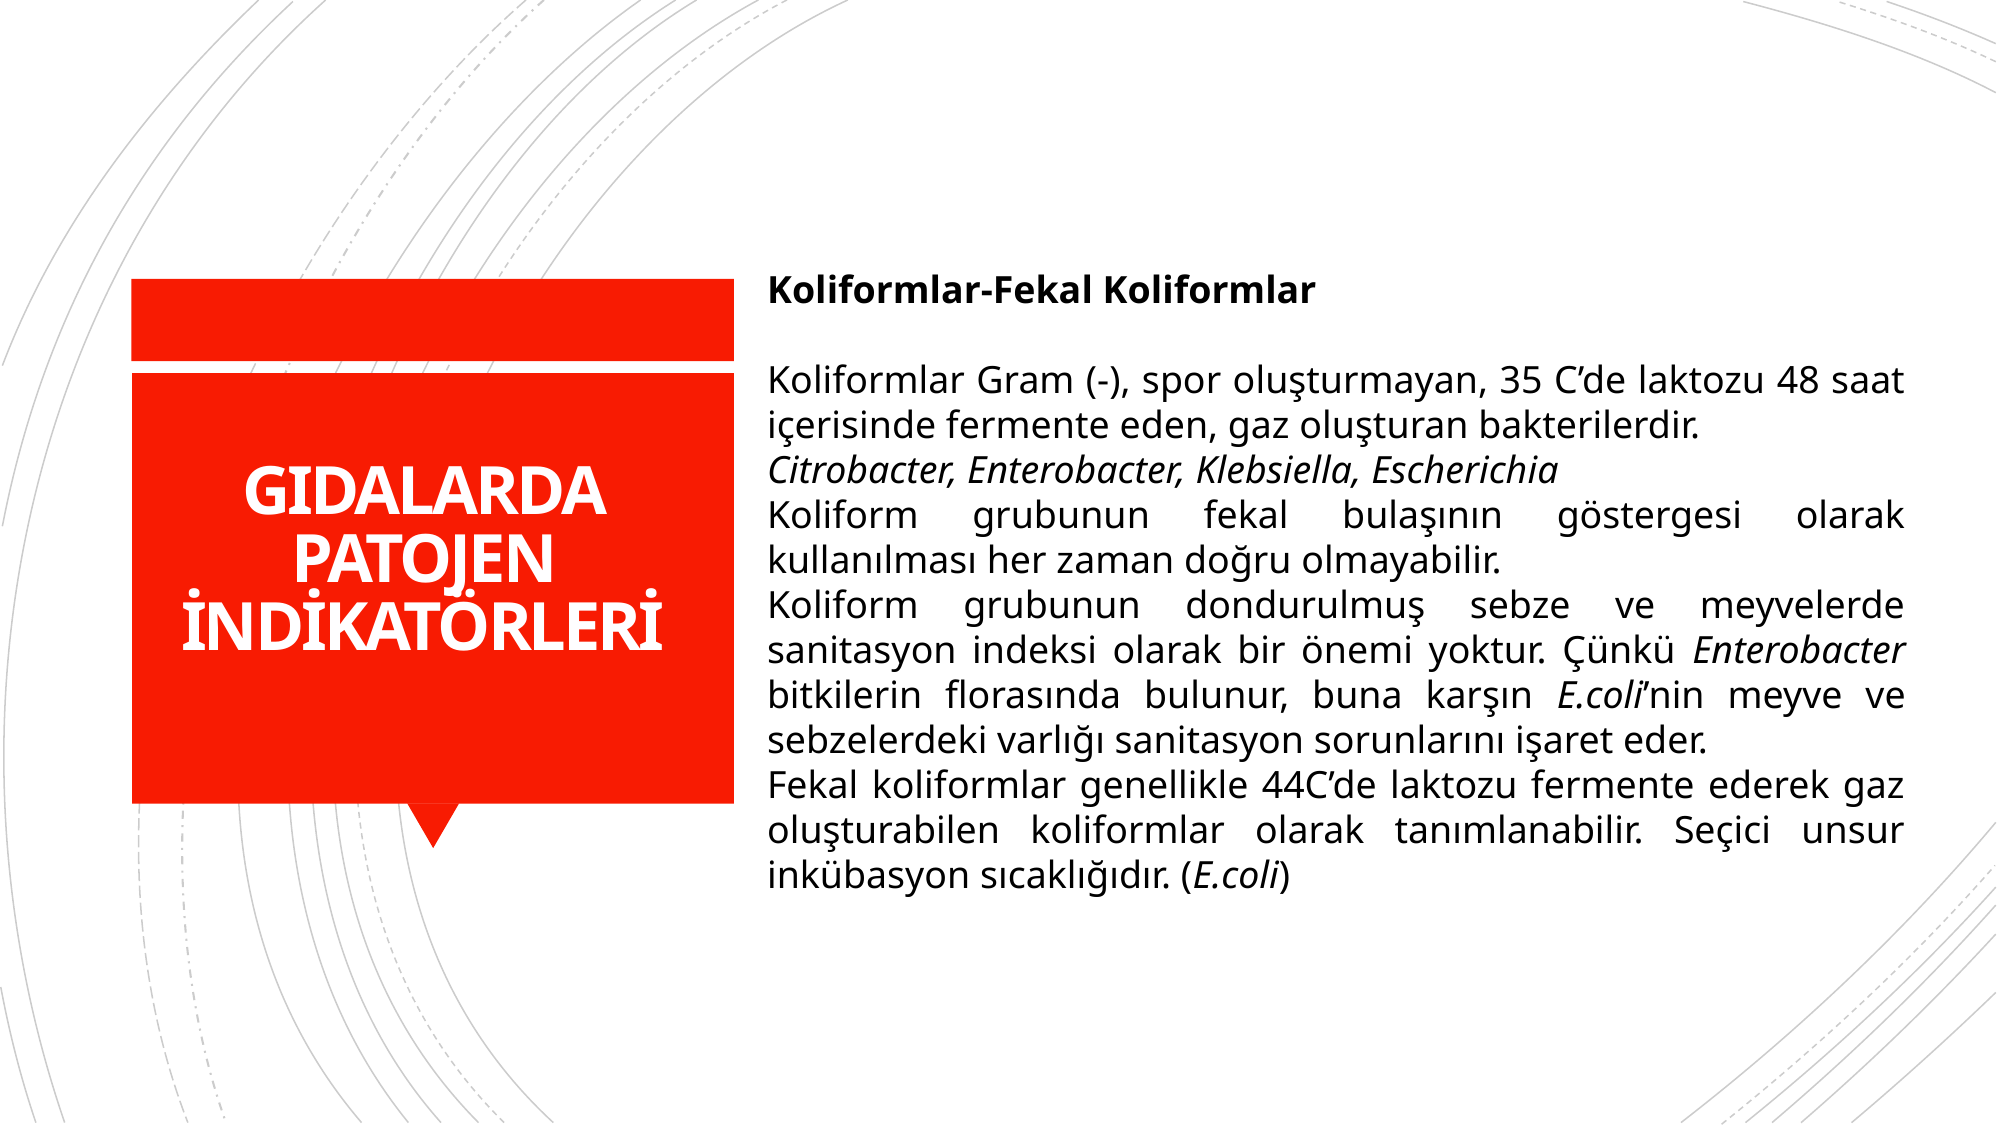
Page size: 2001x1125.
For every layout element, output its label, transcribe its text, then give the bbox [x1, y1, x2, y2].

title GIDALARDA PATOJEN İNDİKATÖRLERİ [136, 360, 710, 764]
text_box Koliformlar-Fekal Koliformlar Koliformlar Gram (-), spor oluşturmayan, 35 C’de laktozu 48 saat içerisinde fermente eden, gaz oluşturan bakterilerdir. Citrobacter, Enterobacter, Klebsiella, Escherichia Koliform grubunun fekal bulaşının göstergesi olarak kullanılması her zaman doğru olmayabilir. Koliform grubunun dondurulmuş sebze ve meyvelerde sanitasyon indeksi olarak bir önemi yoktur. Çünkü Enterobacter bitkilerin florasında bulunur, buna karşın E.coli’nin meyve ve sebzelerdeki varlığı sanitasyon sorunlarını işaret eder. Fekal koliformlar genellikle 44C’de laktozu fermente ederek gaz oluşturabilen koliformlar olarak tanımlanabilir. Seçici unsur inkübasyon sıcaklığıdır. (E.coli) [752, 258, 1921, 904]
